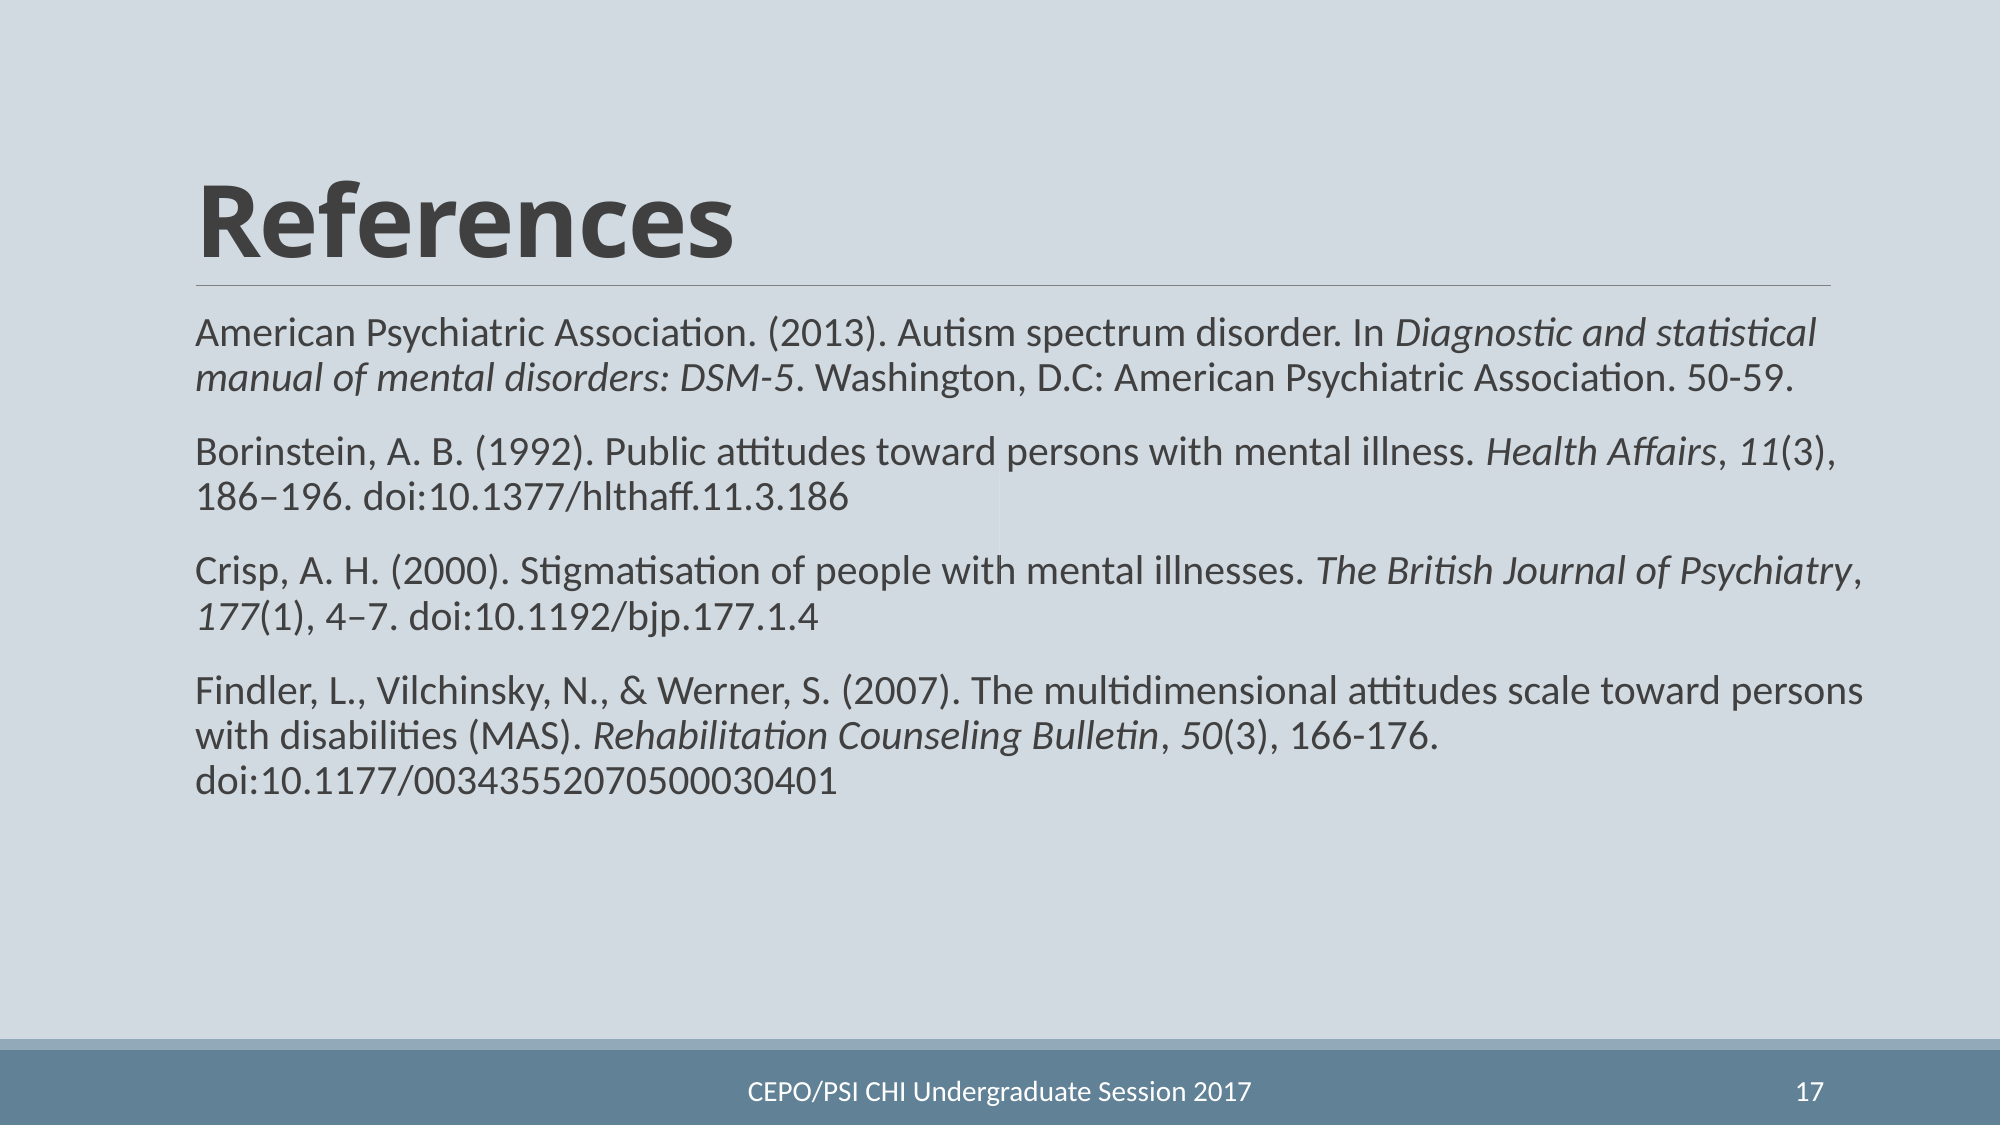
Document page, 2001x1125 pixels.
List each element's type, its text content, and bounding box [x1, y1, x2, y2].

list American Psychiatric Association. (2013). Autism spectrum disorder. In Diagnostic and statistical manual of mental disorders: DSM-5. Washington, D.C: American Psychiatric Association. 50-59. Borinstein, A. B. (1992). Public attitudes toward persons with mental illness. Health Affairs, 11(3), 186–196. doi:10.1377/hlthaff.11.3.186 Crisp, A. H. (2000). Stigmatisation of people with mental illnesses. The British Journal of Psychiatry, 177(1), 4–7. doi:10.1192/bjp.177.1.4 Findler, L., Vilchinsky, N., & Werner, S. (2007). The multidimensional attitudes scale toward persons with disabilities (MAS). Rehabilitation Counseling Bulletin, 50(3), 166-176. doi:10.1177/00343552070500030401 [180, 302, 1931, 963]
footer CEPO/PSI CHI Undergraduate Session 2017 [604, 1059, 1396, 1120]
title References [180, 47, 1830, 285]
slide_number 17 [1624, 1059, 1840, 1120]
